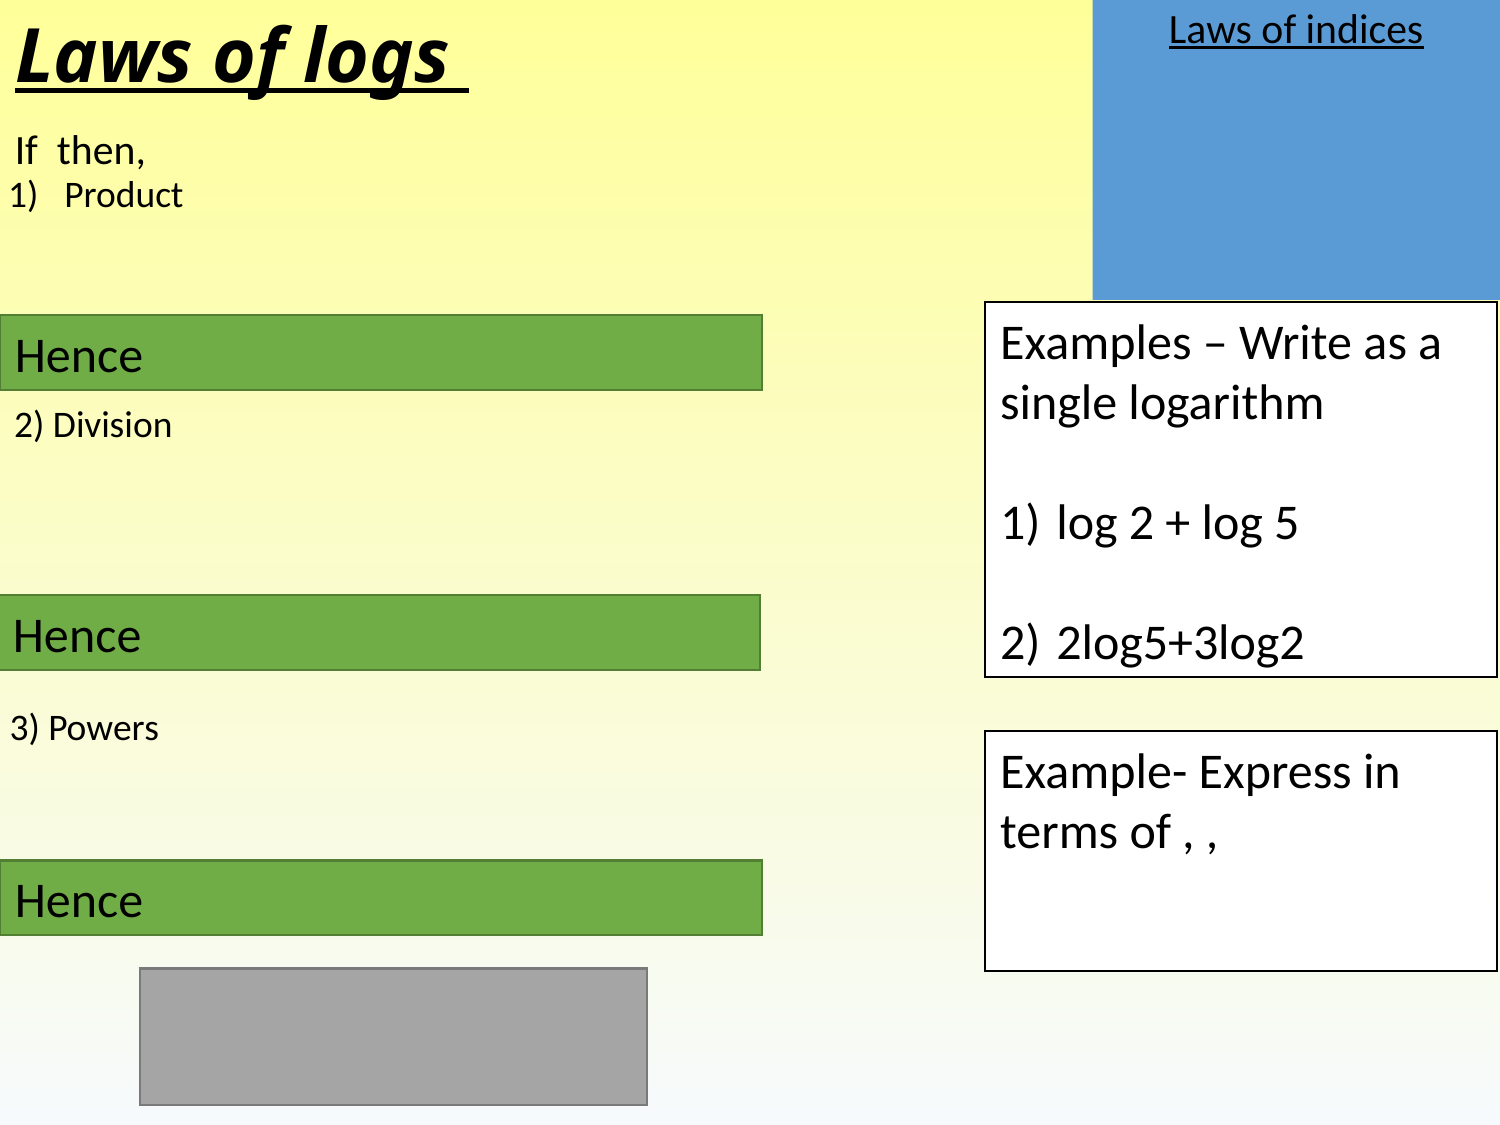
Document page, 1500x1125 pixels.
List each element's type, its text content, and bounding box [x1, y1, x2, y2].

title Laws of logs [0, 0, 1092, 116]
